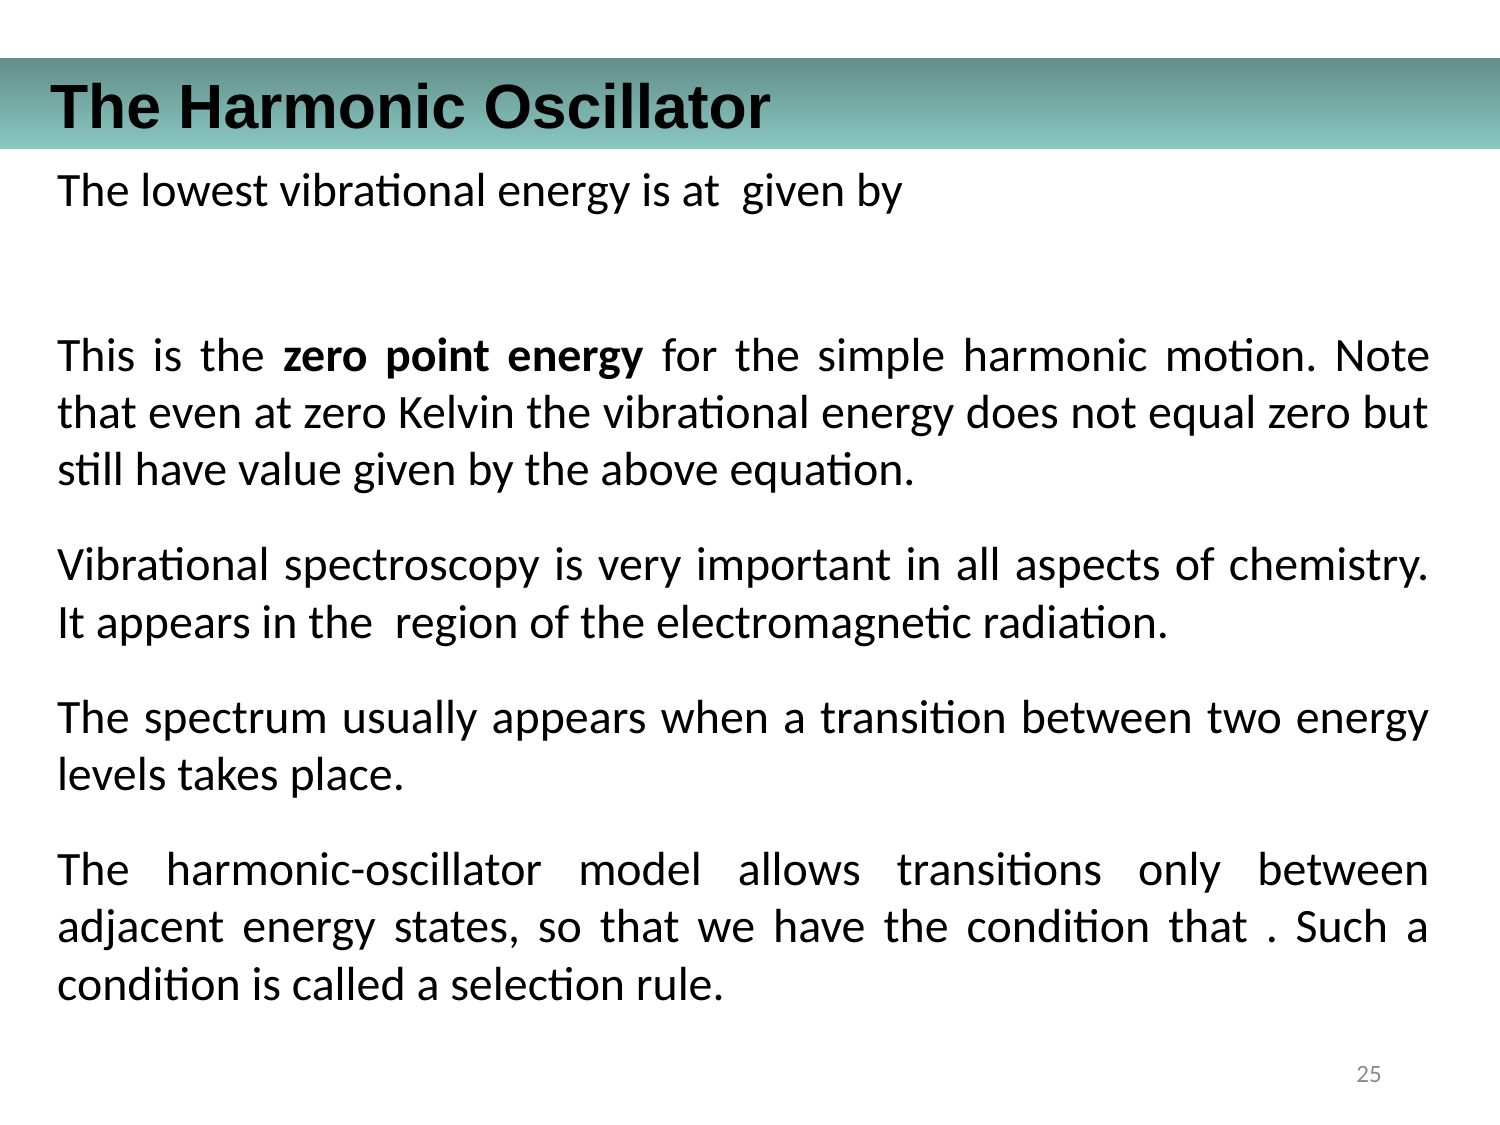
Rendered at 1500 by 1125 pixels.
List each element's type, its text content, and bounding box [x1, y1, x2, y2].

slide_number 25 [1059, 1042, 1397, 1103]
text_box The Harmonic Oscillator [0, 58, 1500, 149]
